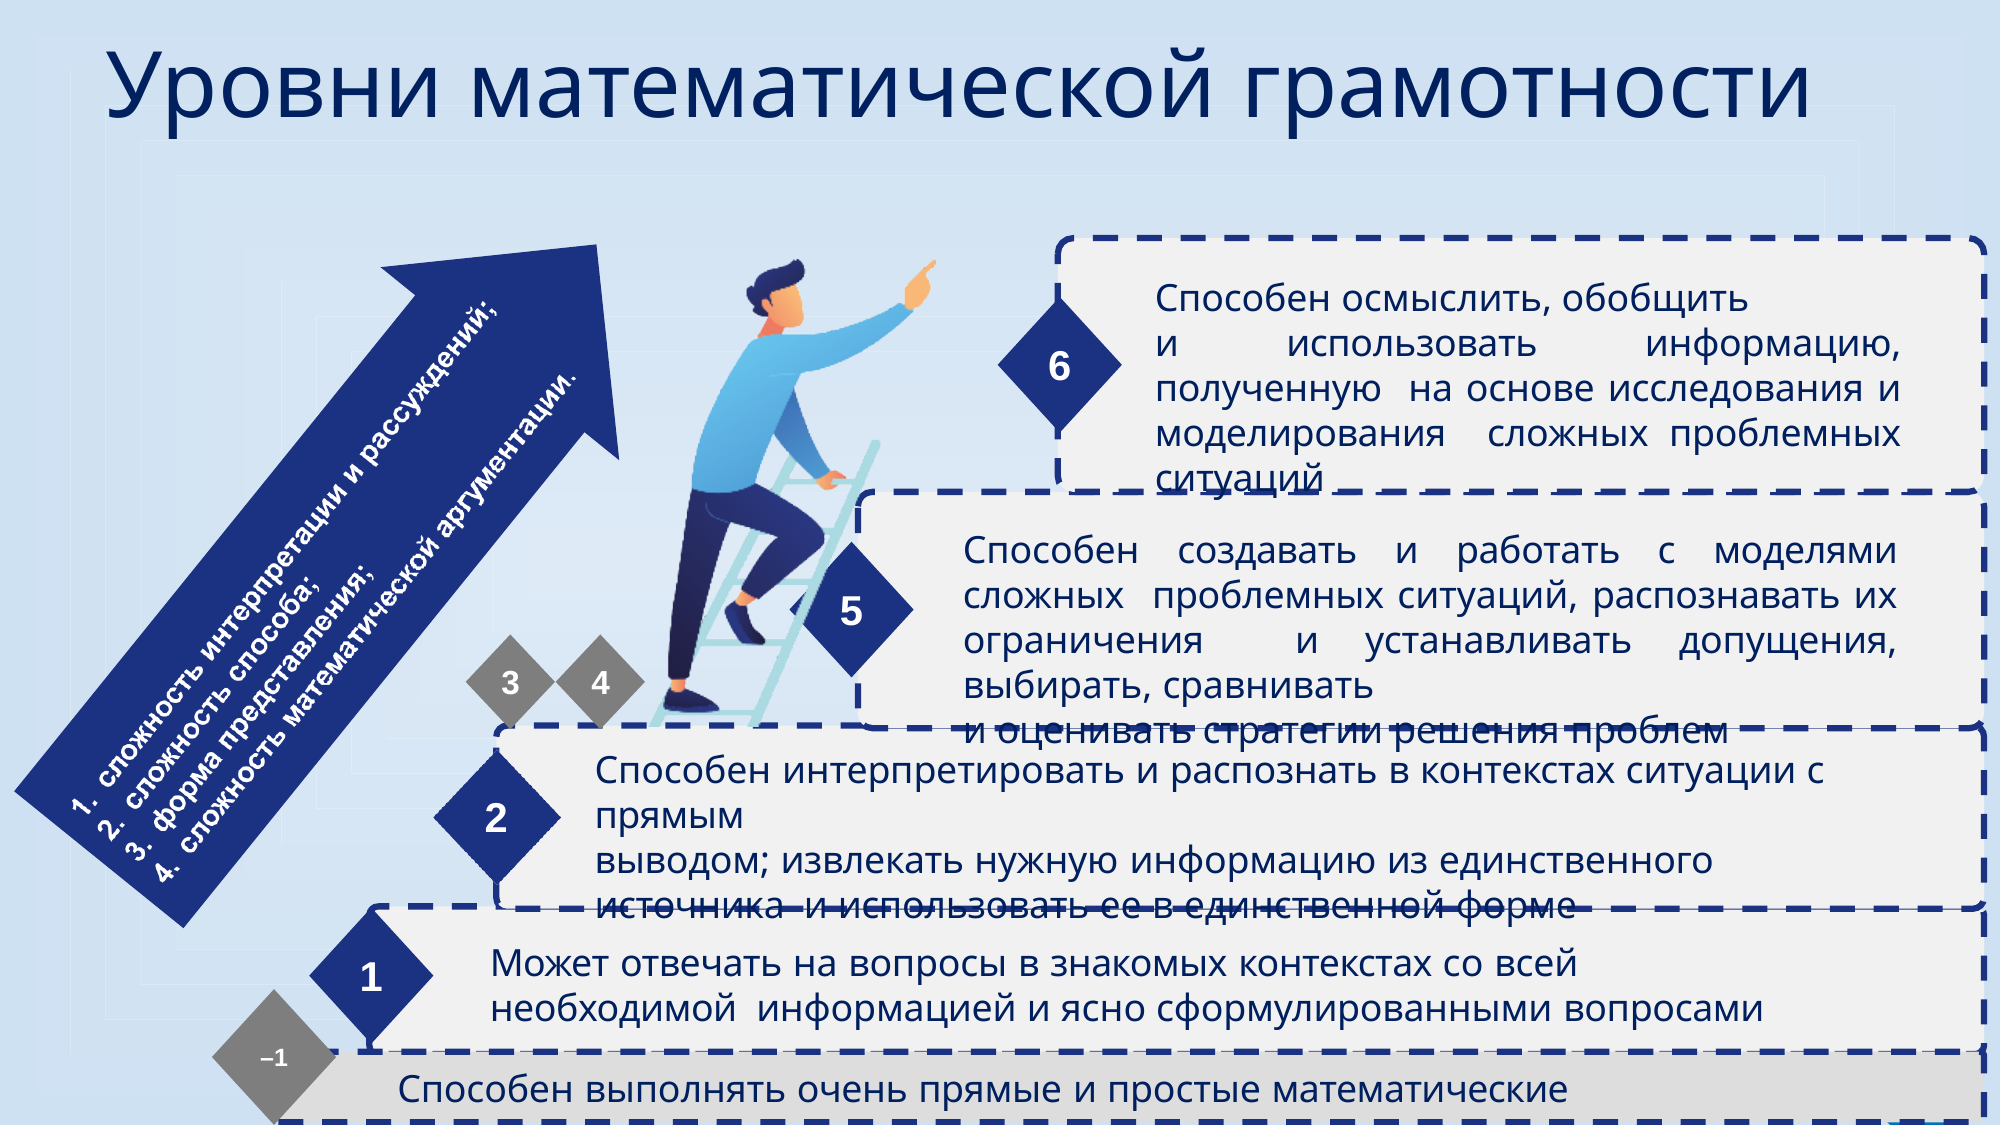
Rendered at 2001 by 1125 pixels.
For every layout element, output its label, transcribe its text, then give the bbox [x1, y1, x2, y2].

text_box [211, 989, 1988, 1125]
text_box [14, 244, 620, 1044]
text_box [366, 234, 1988, 989]
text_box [465, 259, 936, 730]
title Уровни математической грамотности [102, 0, 1945, 199]
